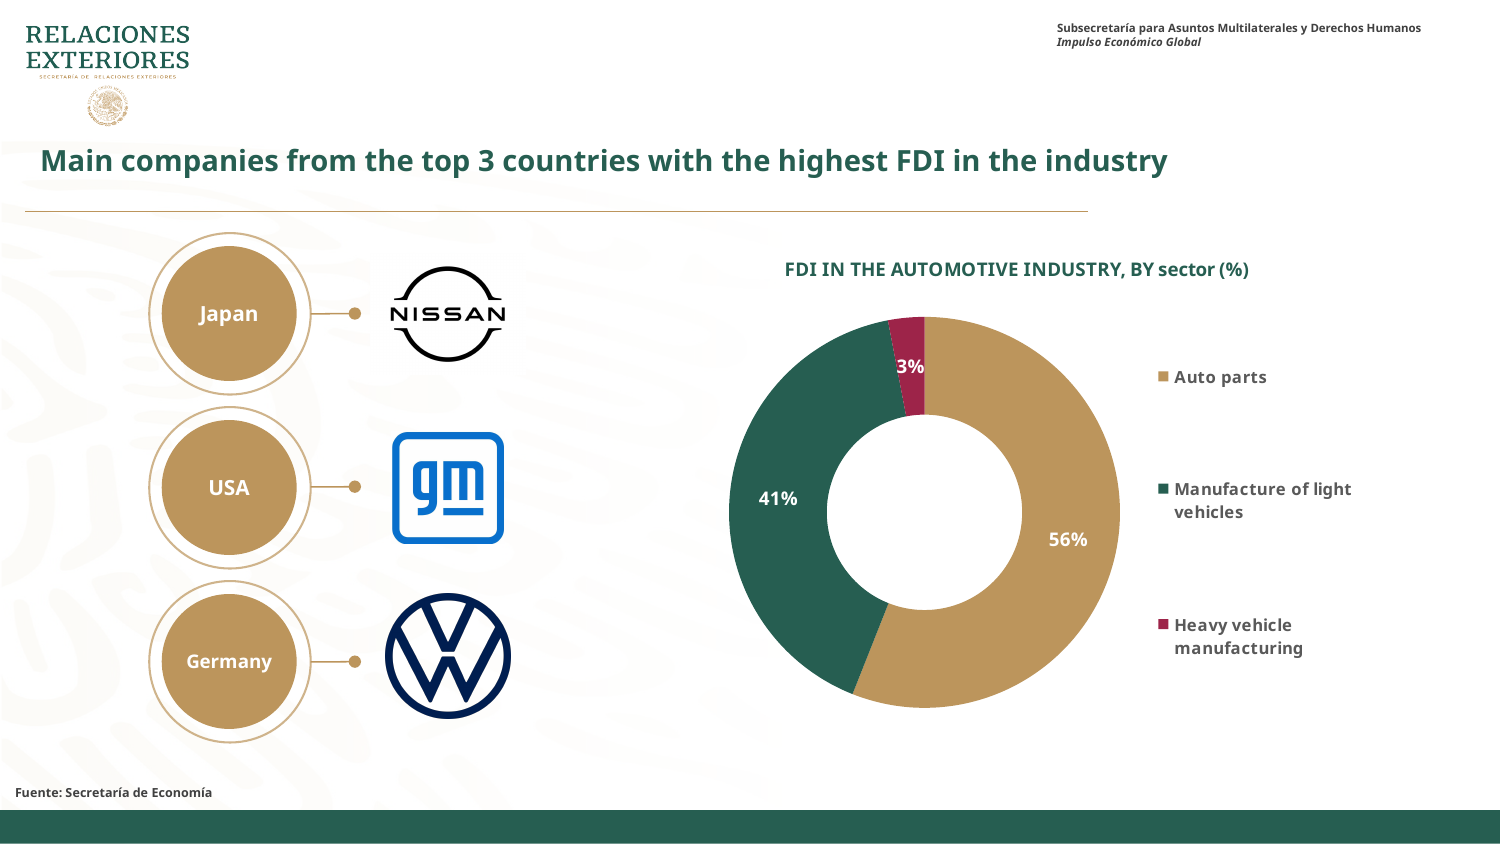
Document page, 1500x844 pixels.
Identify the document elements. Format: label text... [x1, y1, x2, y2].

chart [602, 196, 1438, 807]
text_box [148, 232, 311, 395]
text_box Main companies from the top 3 countries with the highest FDI in the industry [25, 134, 1258, 185]
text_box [148, 580, 311, 743]
picture [370, 253, 527, 376]
text_box Fuente: Secretaría de Economía [0, 779, 599, 811]
picture [390, 431, 505, 545]
picture [23, 24, 192, 128]
picture [385, 593, 511, 720]
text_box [148, 406, 311, 569]
